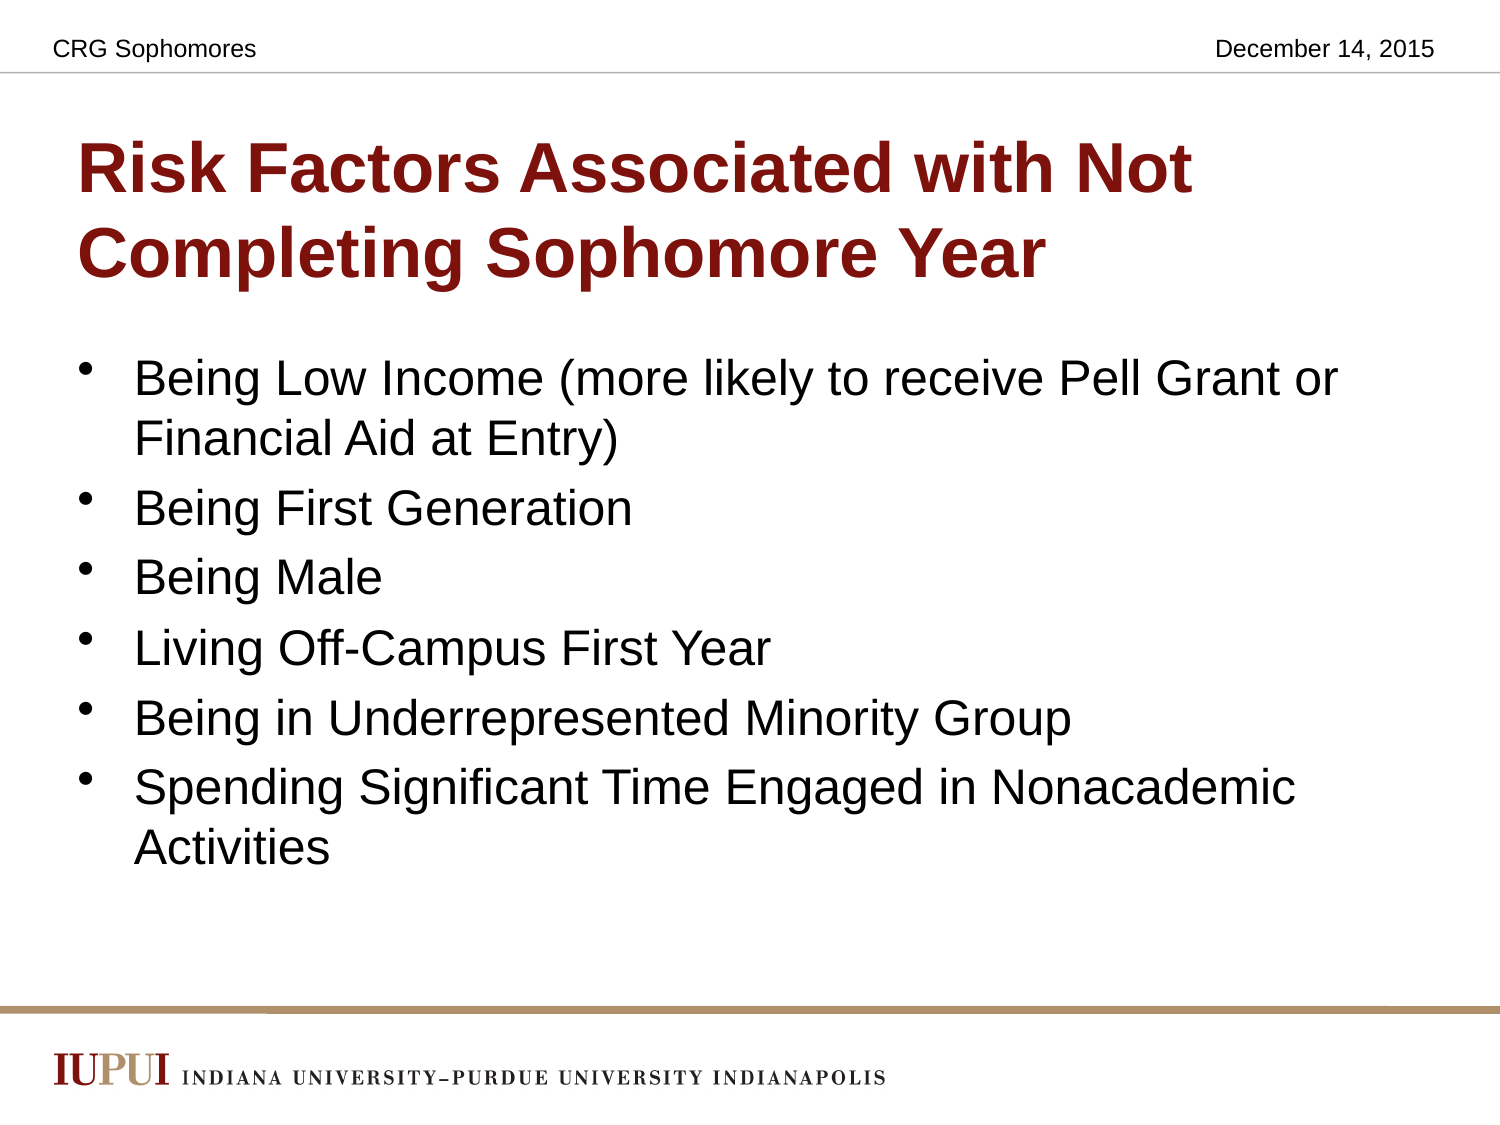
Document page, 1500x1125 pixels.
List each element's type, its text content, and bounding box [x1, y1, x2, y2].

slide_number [1200, 24, 1463, 75]
picture [50, 1046, 888, 1095]
title Risk Factors Associated with Not Completing Sophomore Year [62, 112, 1417, 300]
list Being Low Income (more likely to receive Pell Grant or Financial Aid at Entry) Being First Generation Being Male Living Off-Campus First Year Being in Underrepresented Minority Group Spending Significant Time Engaged in Nonacademic Activities [62, 337, 1367, 1000]
footer CRG Sophomores [37, 24, 850, 75]
